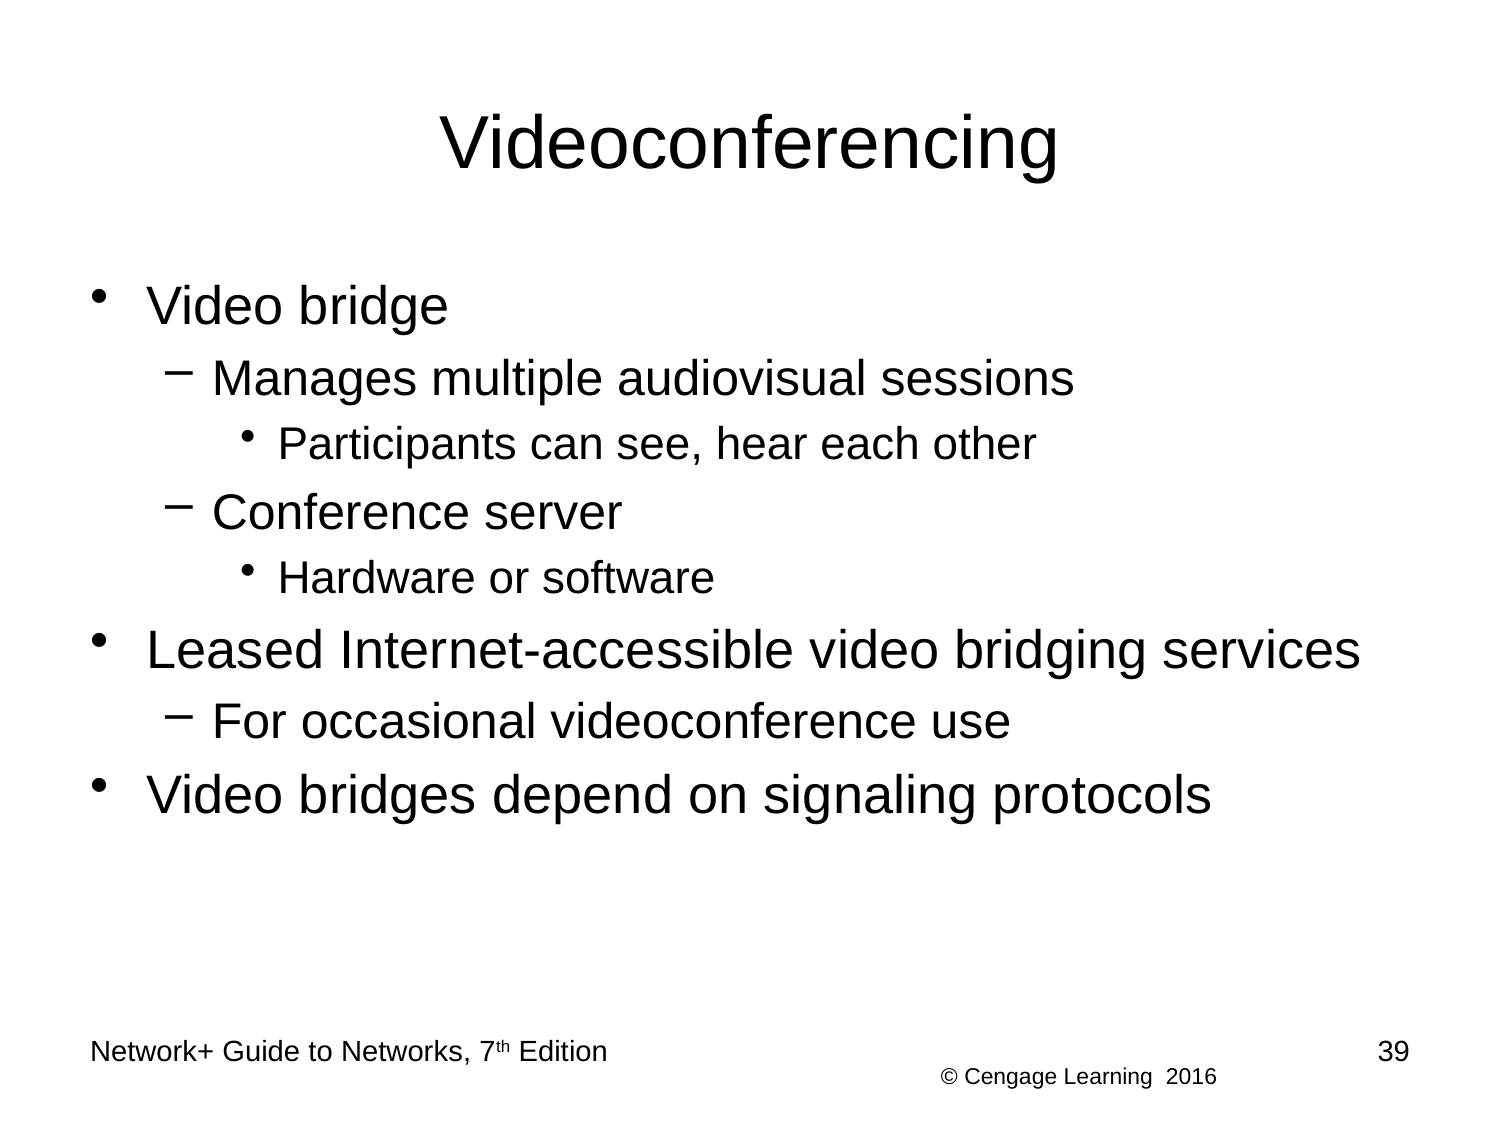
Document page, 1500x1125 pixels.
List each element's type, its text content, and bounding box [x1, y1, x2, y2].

footer Network+ Guide to Networks, 7th Edition [74, 1024, 713, 1103]
title Videoconferencing [75, 45, 1425, 233]
list Video bridge Manages multiple audiovisual sessions Participants can see, hear each other Conference server Hardware or software Leased Internet-accessible video bridging services For occasional videoconference use Video bridges depend on signaling protocols [75, 262, 1425, 1005]
slide_number 39 [1312, 1024, 1426, 1103]
